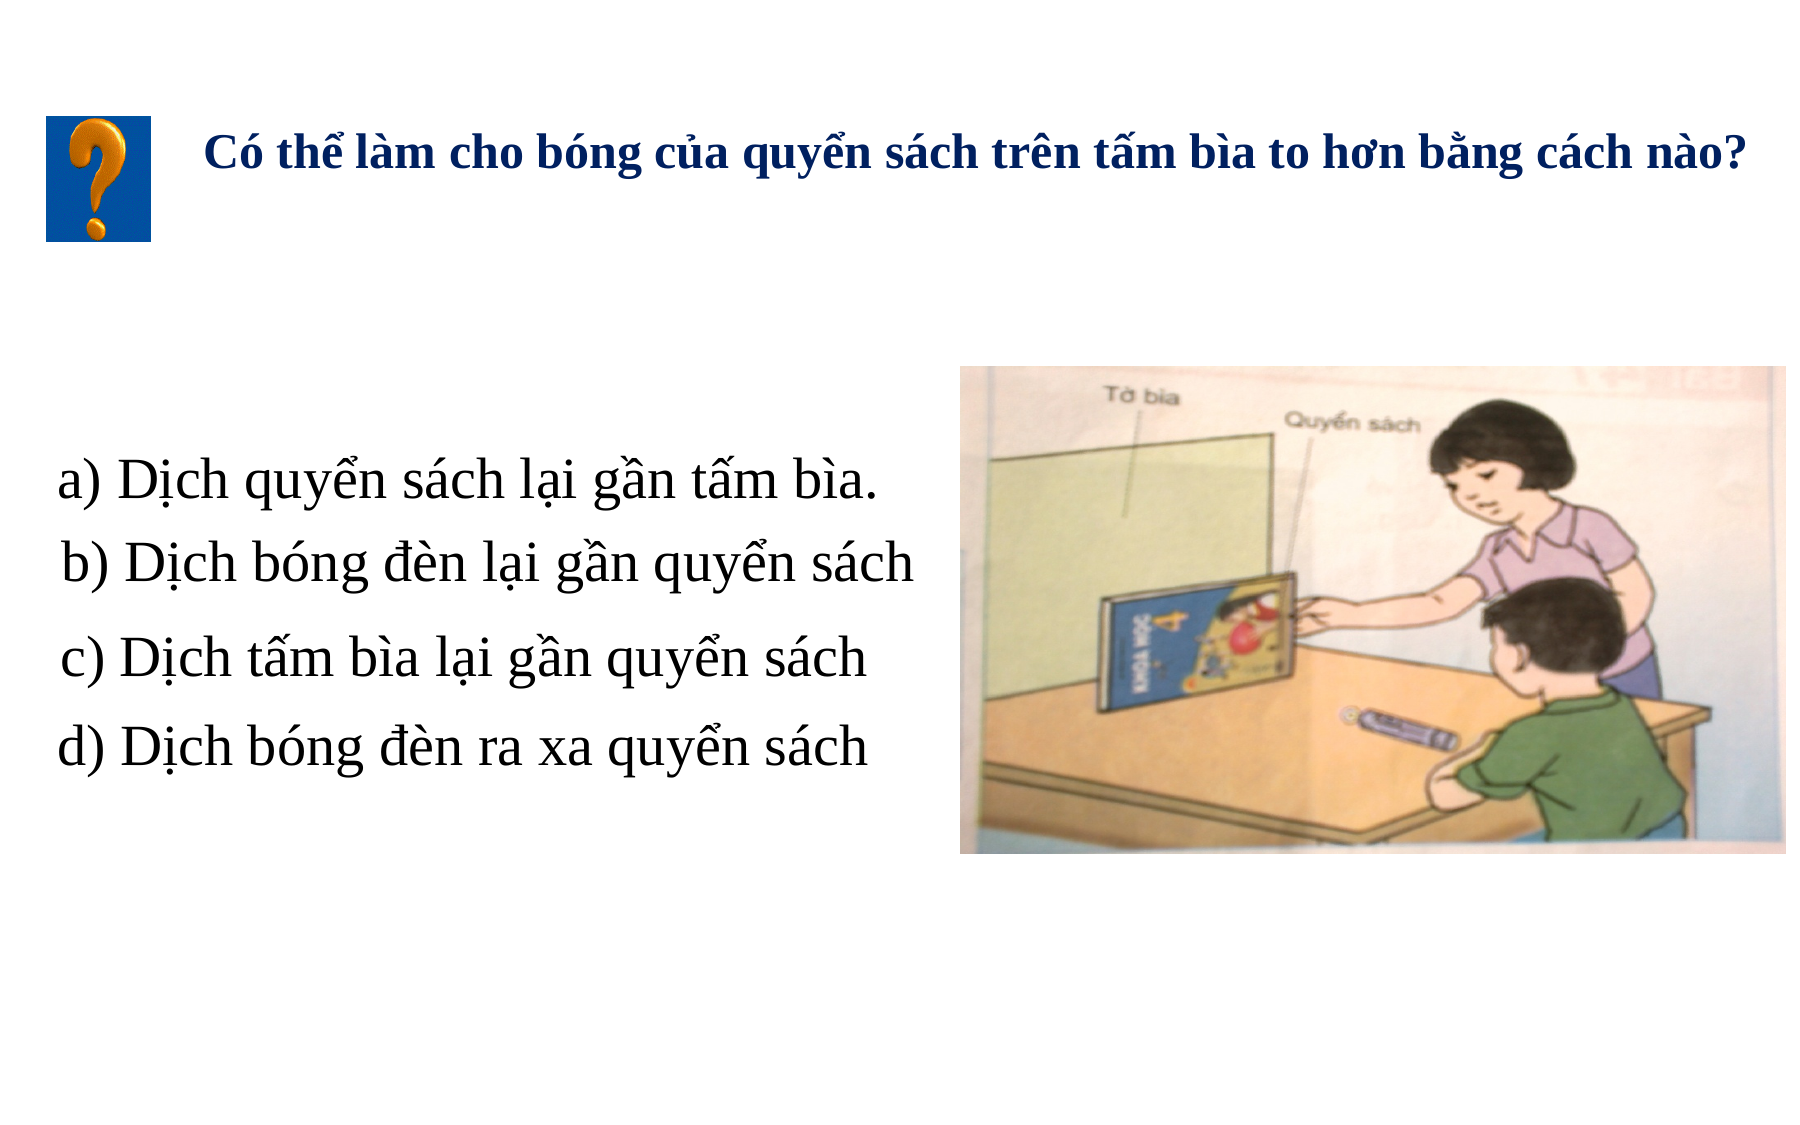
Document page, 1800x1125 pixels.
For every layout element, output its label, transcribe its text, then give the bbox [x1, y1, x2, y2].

text_box c) Dịch tấm bìa lại gần quyển sách [45, 610, 955, 696]
text_box a) Dịch quyển sách lại gần tấm bìa. [42, 433, 925, 518]
picture [960, 366, 1786, 855]
text_box d) Dịch bóng đèn ra xa quyển sách [42, 699, 943, 785]
text_box b) Dịch bóng đèn lại gần quyển sách [46, 515, 930, 601]
text_box Có thể làm cho bóng của quyển sách trên tấm bìa to hơn bằng cách nào? [150, 110, 1767, 186]
picture [46, 116, 151, 242]
